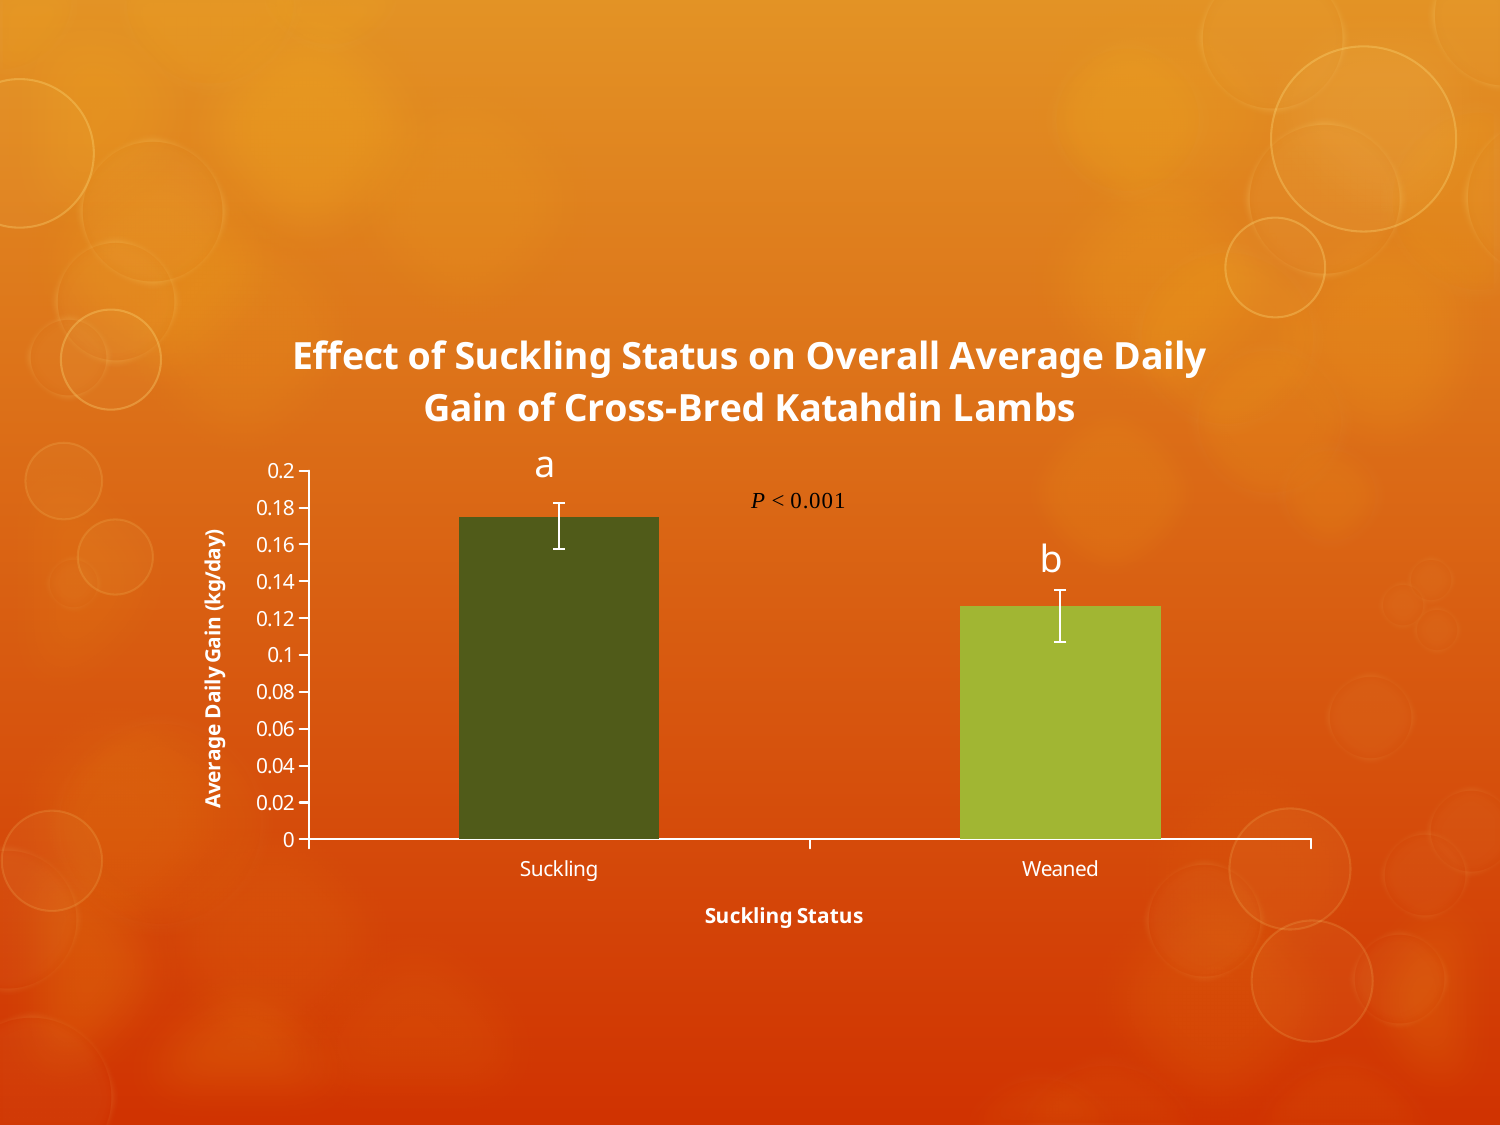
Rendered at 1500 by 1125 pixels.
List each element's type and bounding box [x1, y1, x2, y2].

chart [165, 295, 1335, 962]
